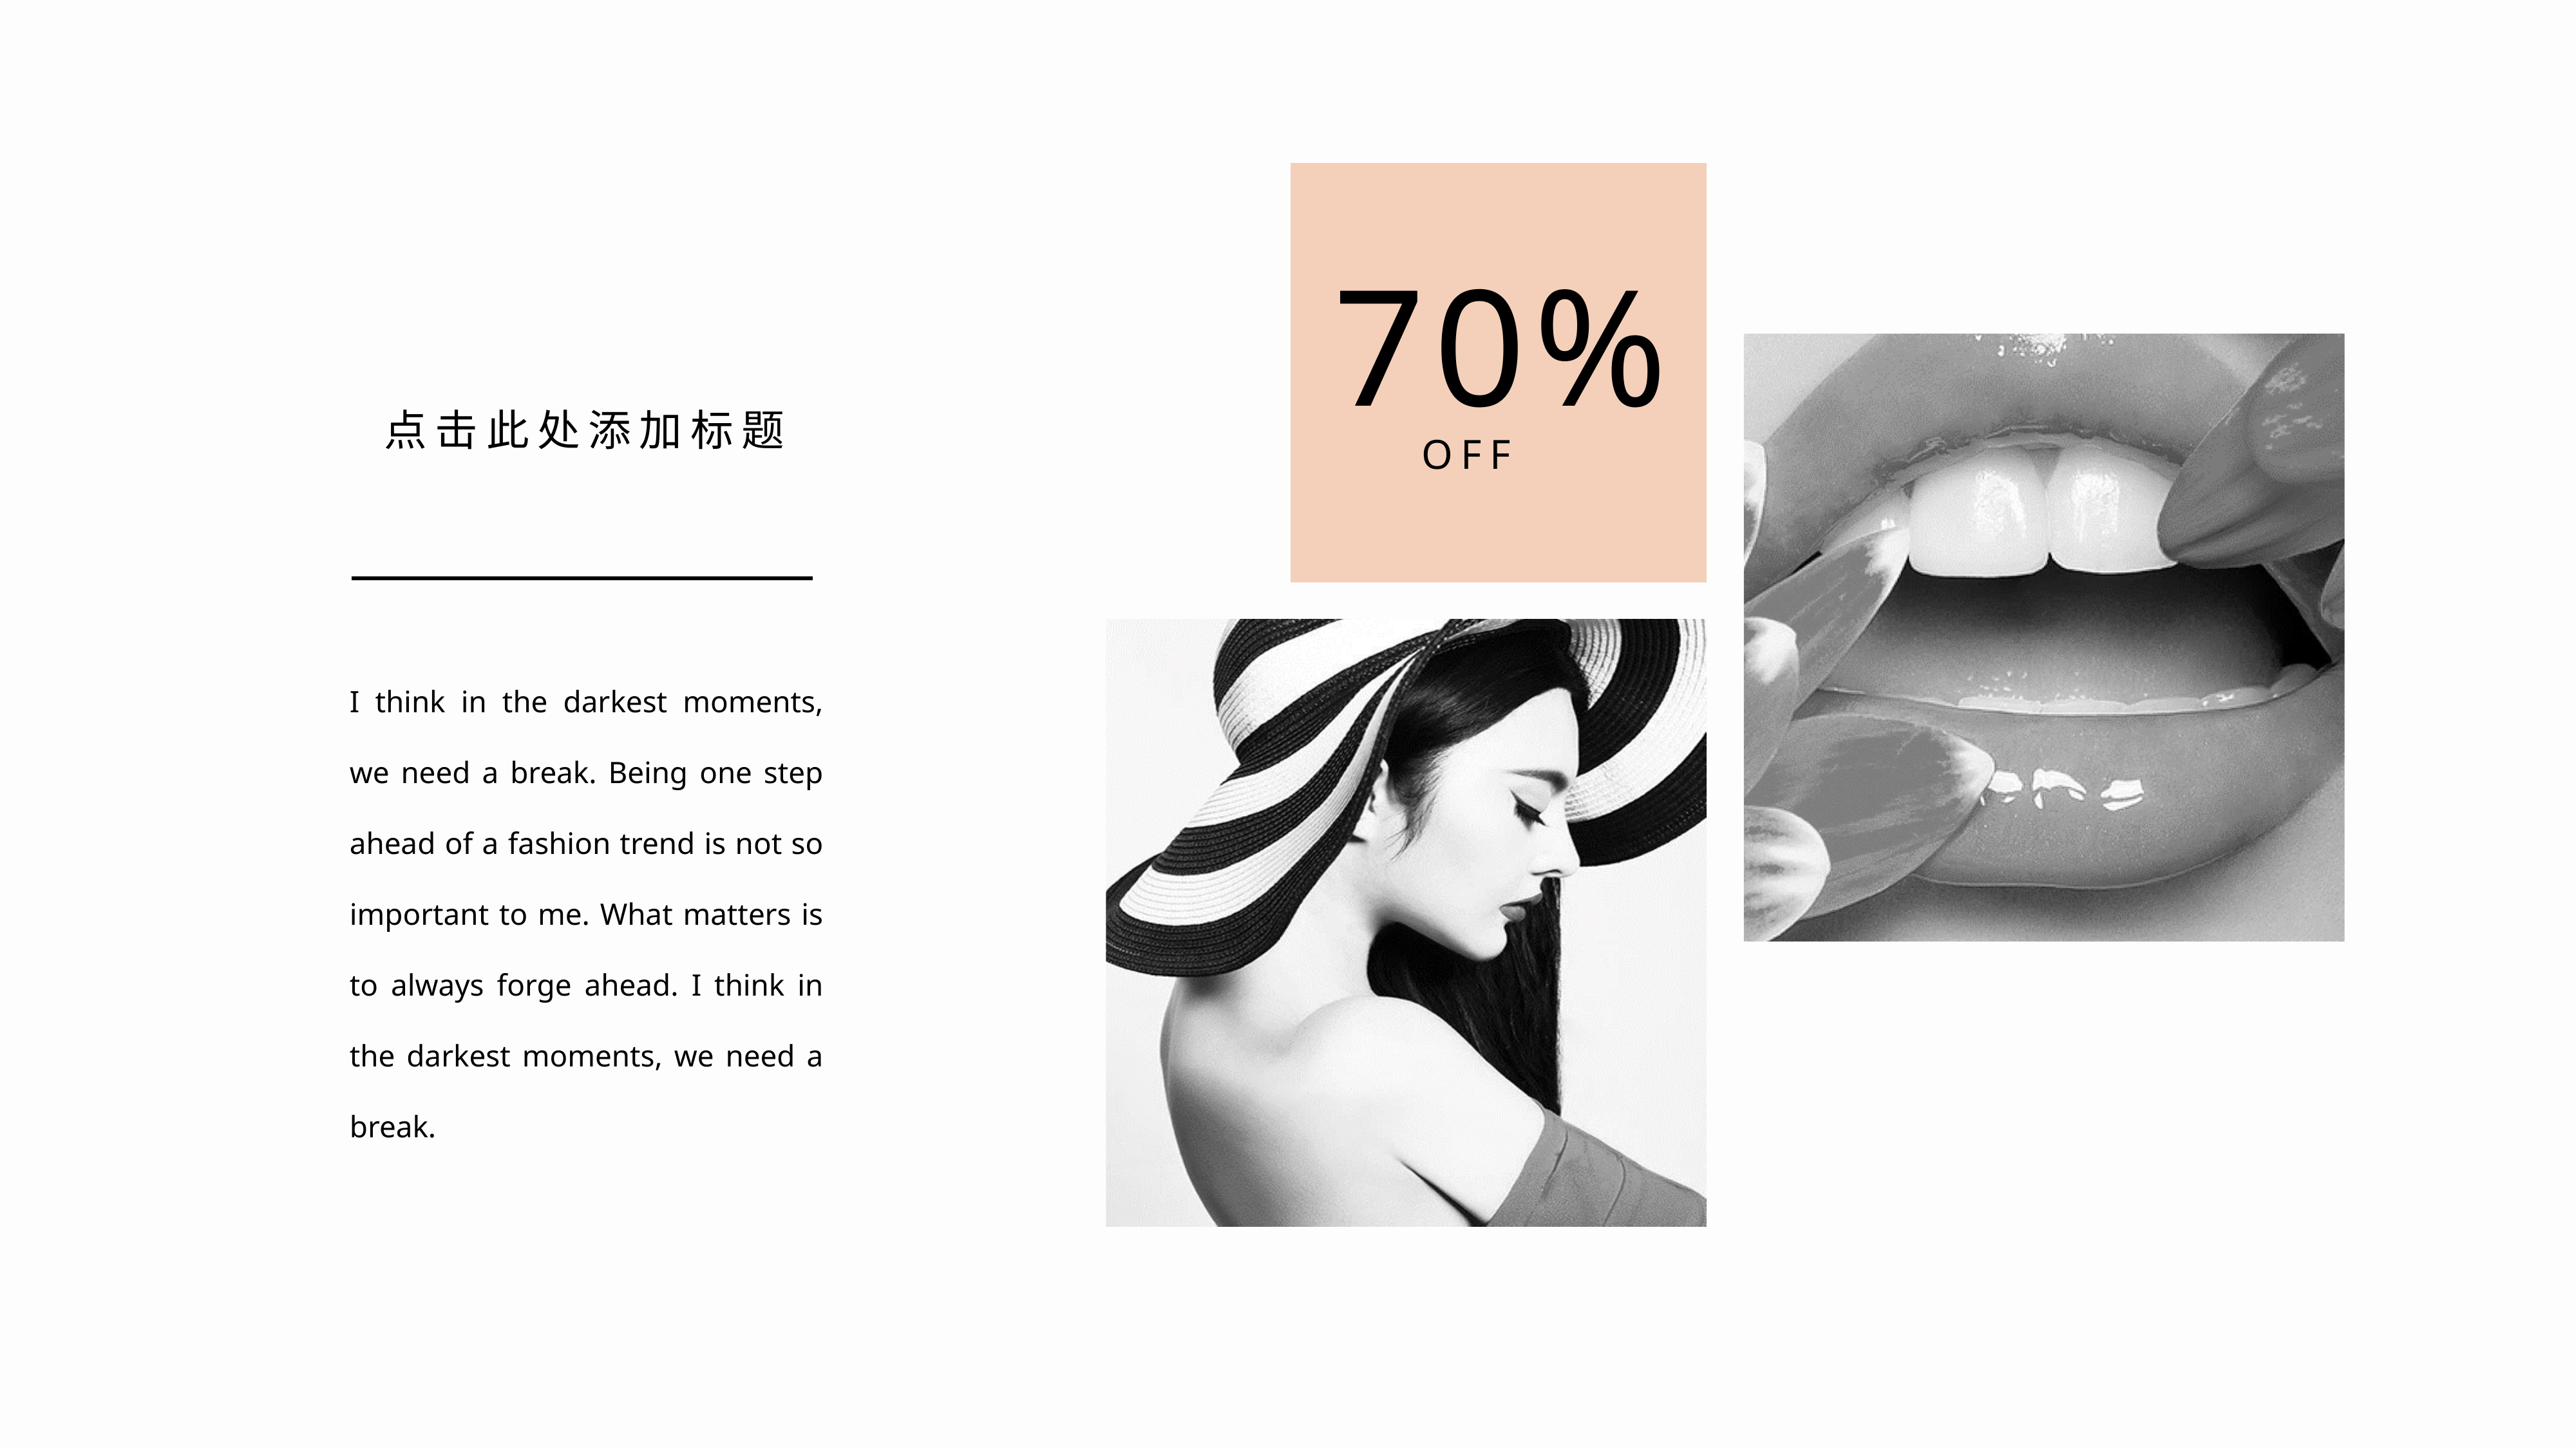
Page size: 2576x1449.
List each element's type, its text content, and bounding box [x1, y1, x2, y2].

text_box [1743, 334, 2345, 942]
text_box I think in the darkest moments, we need a break. Being one step ahead of a fashion trend is not so important to me. What matters is to always forge ahead. I think in the darkest moments, we need a break. [340, 643, 833, 1149]
text_box 点击此处添加标题 [374, 398, 795, 459]
text_box [1105, 619, 1707, 1227]
text_box 70% [1324, 240, 1678, 443]
text_box OFF [1412, 424, 1520, 482]
text_box [1290, 162, 1707, 583]
